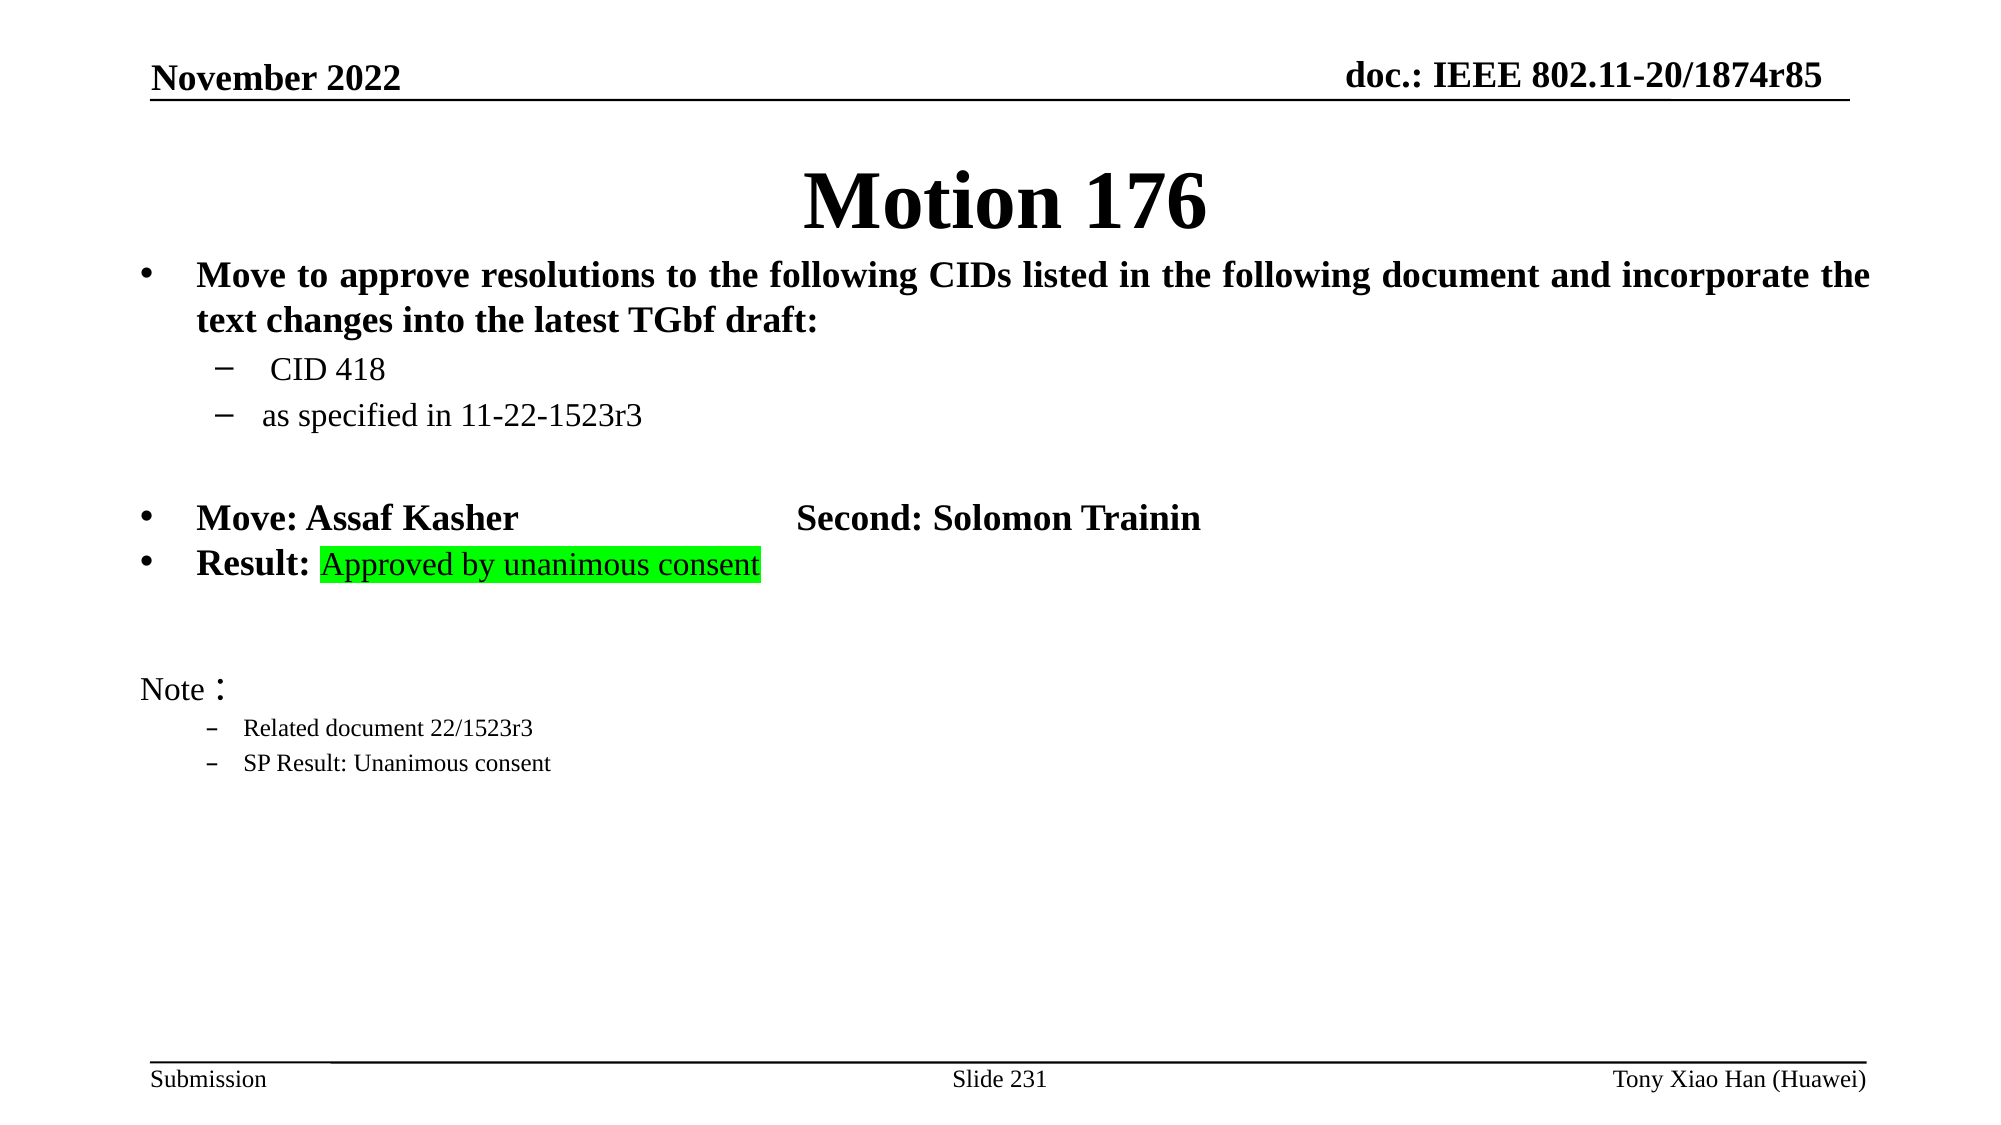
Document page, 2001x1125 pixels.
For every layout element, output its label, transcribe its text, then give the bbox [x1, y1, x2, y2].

text_box Move to approve resolutions to the following CIDs listed in the following document and incorporate the text changes into the latest TGbf draft: CID 418 as specified in 11-22-1523r3 Move: Assaf Kasher Second: Solomon Trainin Result: Approved by unanimous consent Note： Related document 22/1523r3 SP Result: Unanimous consent [125, 212, 1888, 963]
text_box Motion 176 [368, 137, 1644, 212]
